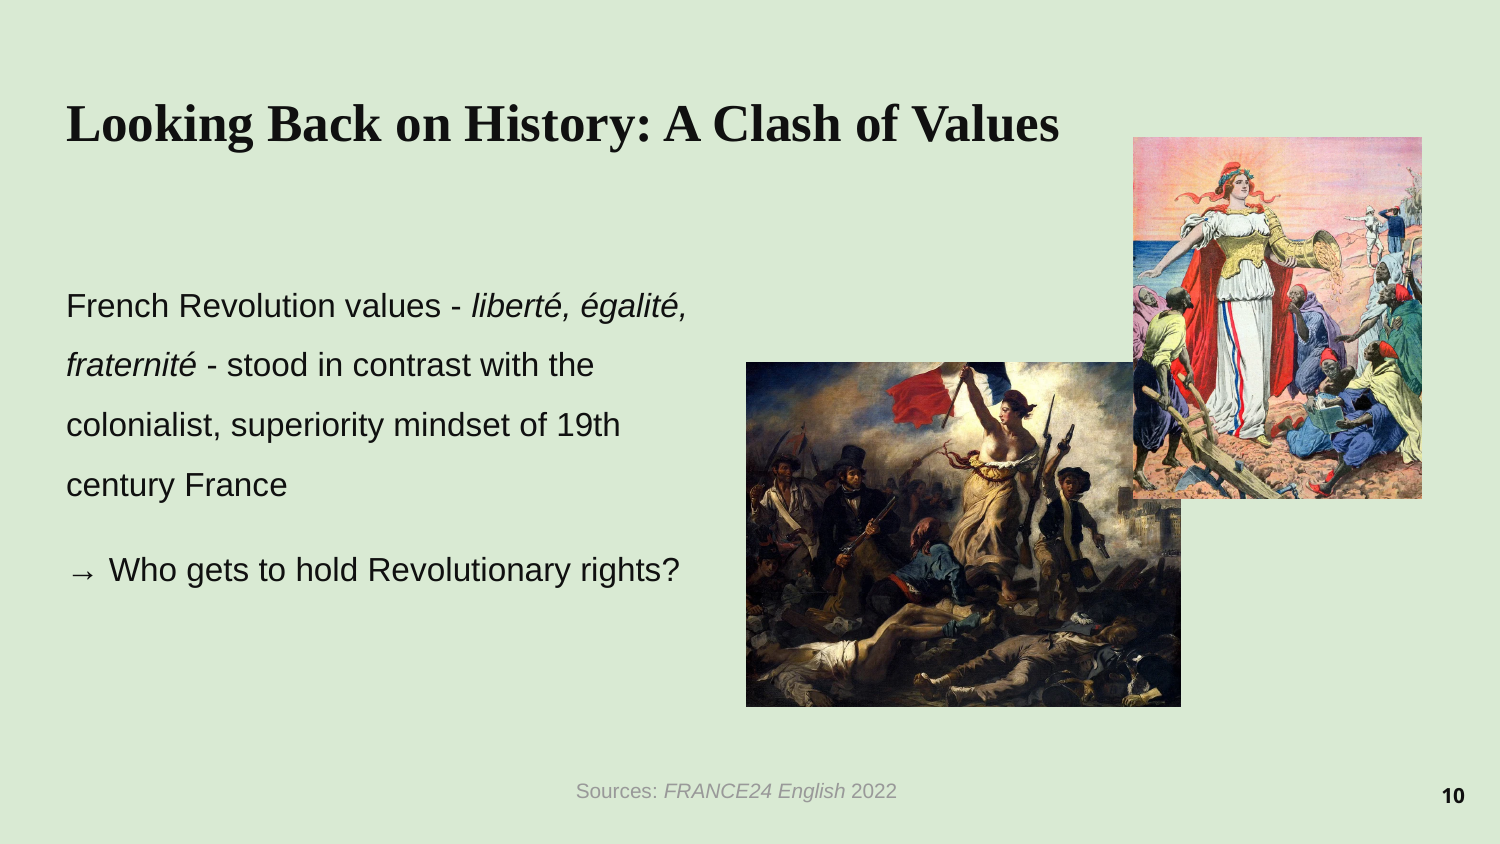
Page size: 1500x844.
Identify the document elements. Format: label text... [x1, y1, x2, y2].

picture [746, 137, 1423, 707]
text_box Sources: FRANCE24 English 2022 [51, 764, 1389, 816]
title Looking Back on History: A Clash of Values [51, 72, 1449, 167]
list French Revolution values - liberté, égalité, fraternité - stood in contrast with the colonialist, superiority mindset of 19th century France → Who gets to hold Revolutionary rights? [51, 189, 750, 663]
slide_number 10 [1389, 764, 1480, 830]
